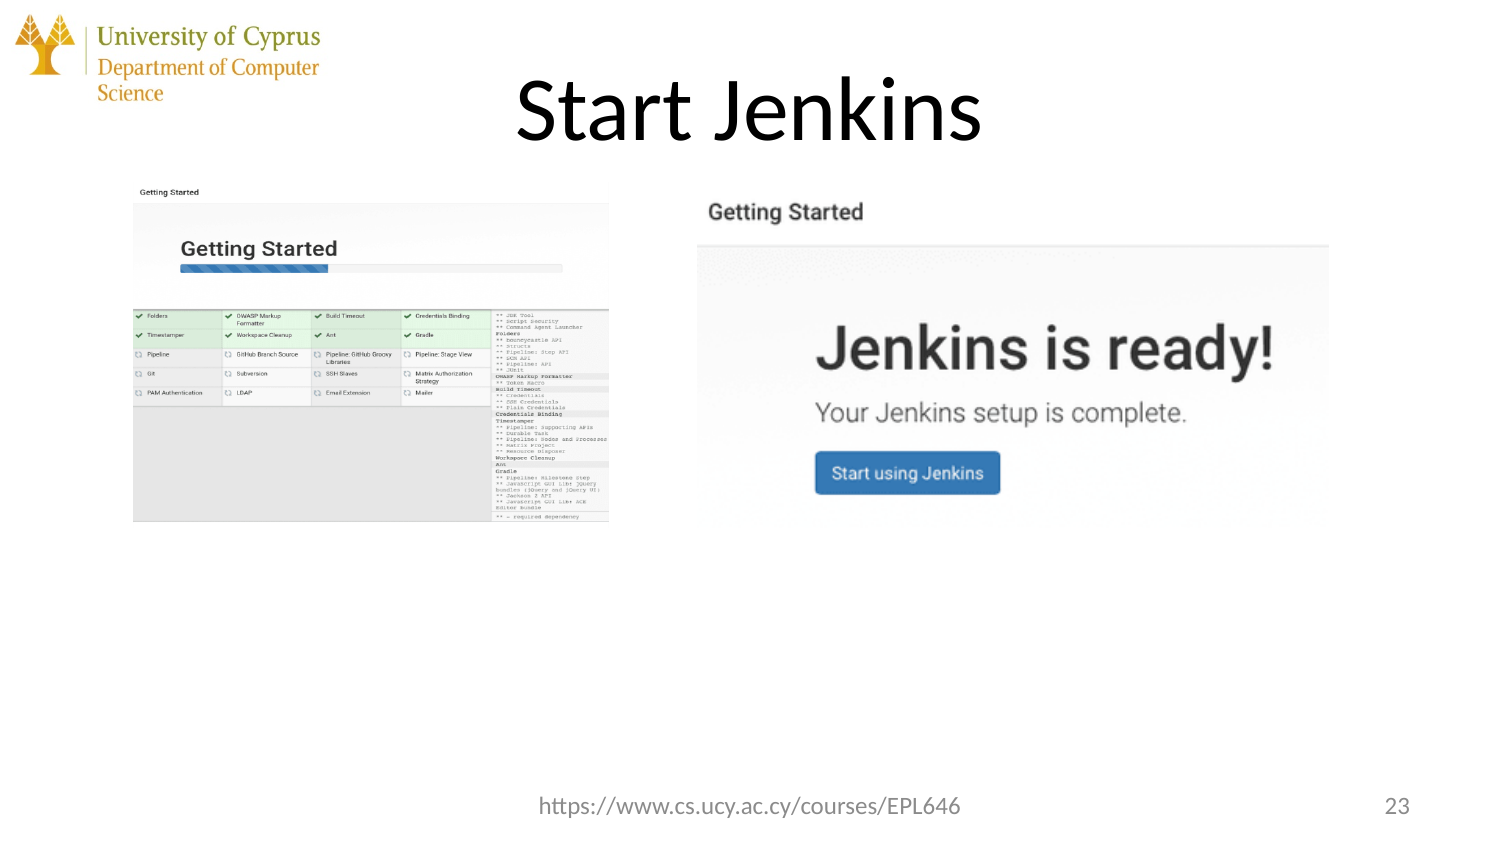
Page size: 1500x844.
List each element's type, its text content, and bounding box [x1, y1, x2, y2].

slide_number 23 [1074, 782, 1425, 827]
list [132, 182, 609, 528]
picture [697, 182, 1330, 528]
picture [0, 0, 340, 131]
title Start Jenkins [75, 33, 1425, 175]
footer https://www.cs.ucy.ac.cy/courses/EPL646 [512, 782, 988, 827]
